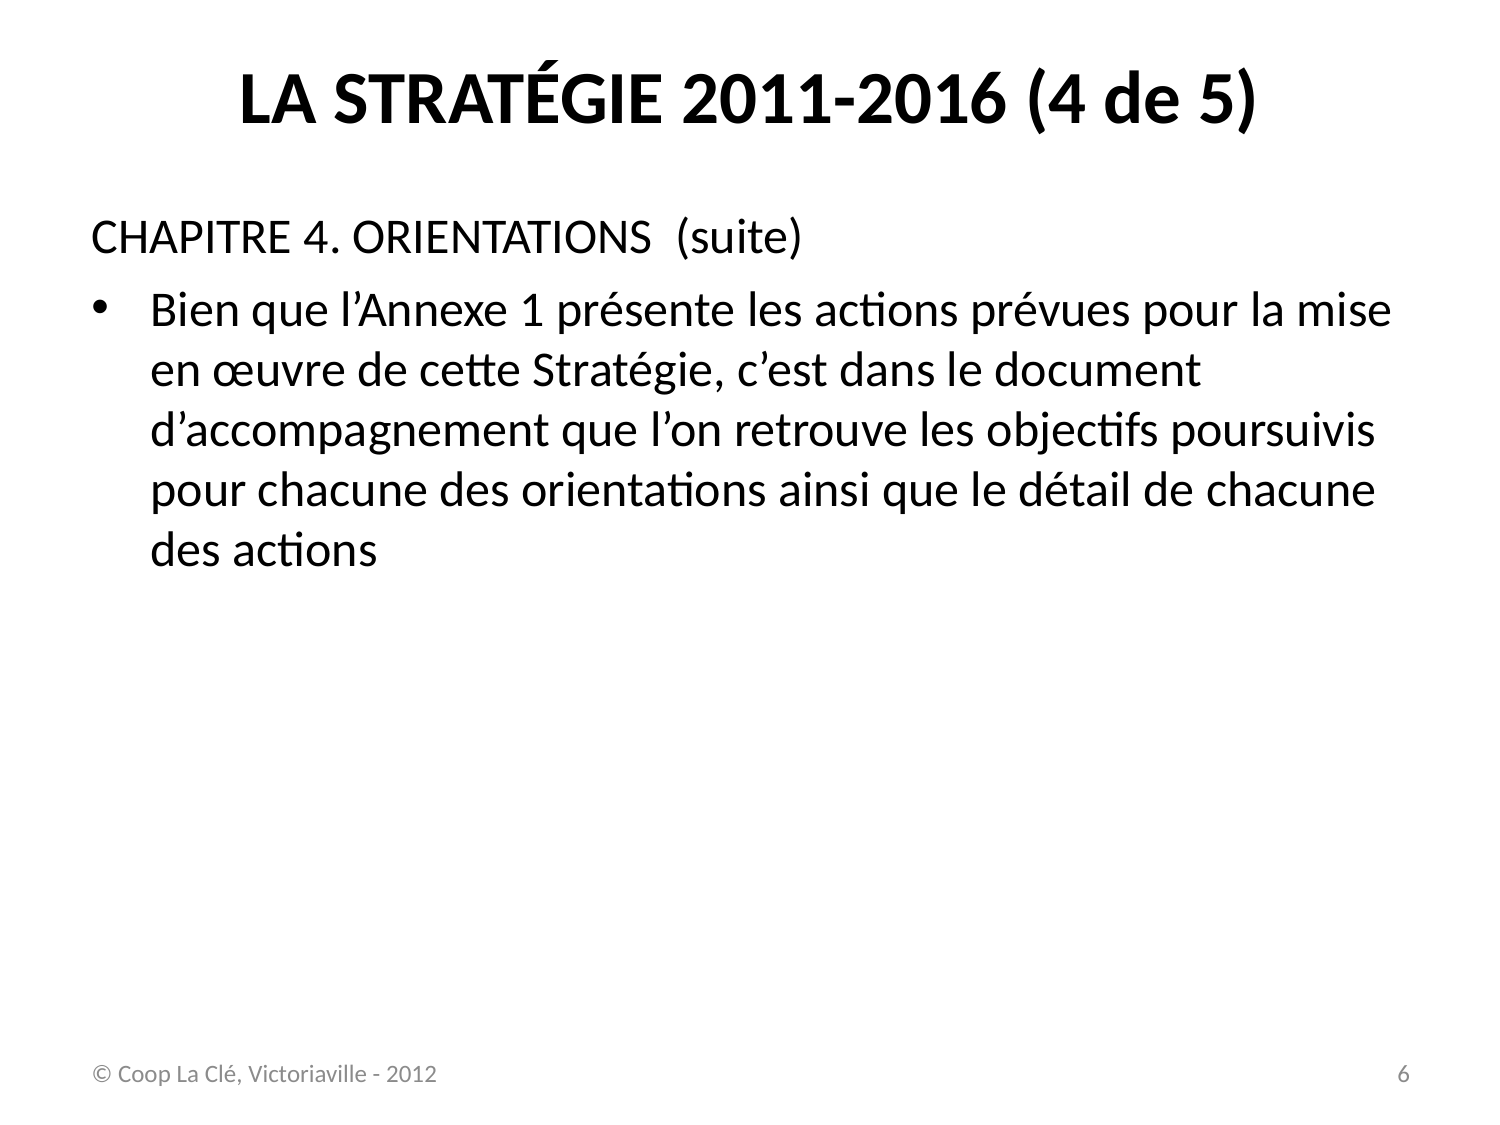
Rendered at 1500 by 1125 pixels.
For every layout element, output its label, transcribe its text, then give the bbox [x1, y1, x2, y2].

title LA STRATÉGIE 2011-2016 (4 de 5) [75, 45, 1425, 233]
footer © Coop La Clé, Victoriaville - 2012 [76, 1042, 552, 1103]
text_box CHAPITRE 4. ORIENTATIONS (suite) Bien que l’Annexe 1 présente les actions prévues pour la mise en œuvre de cette Stratégie, c’est dans le document d’accompagnement que l’on retrouve les objectifs poursuivis pour chacune des orientations ainsi que le détail de chacune des actions [76, 196, 1435, 656]
slide_number 6 [1074, 1042, 1425, 1103]
